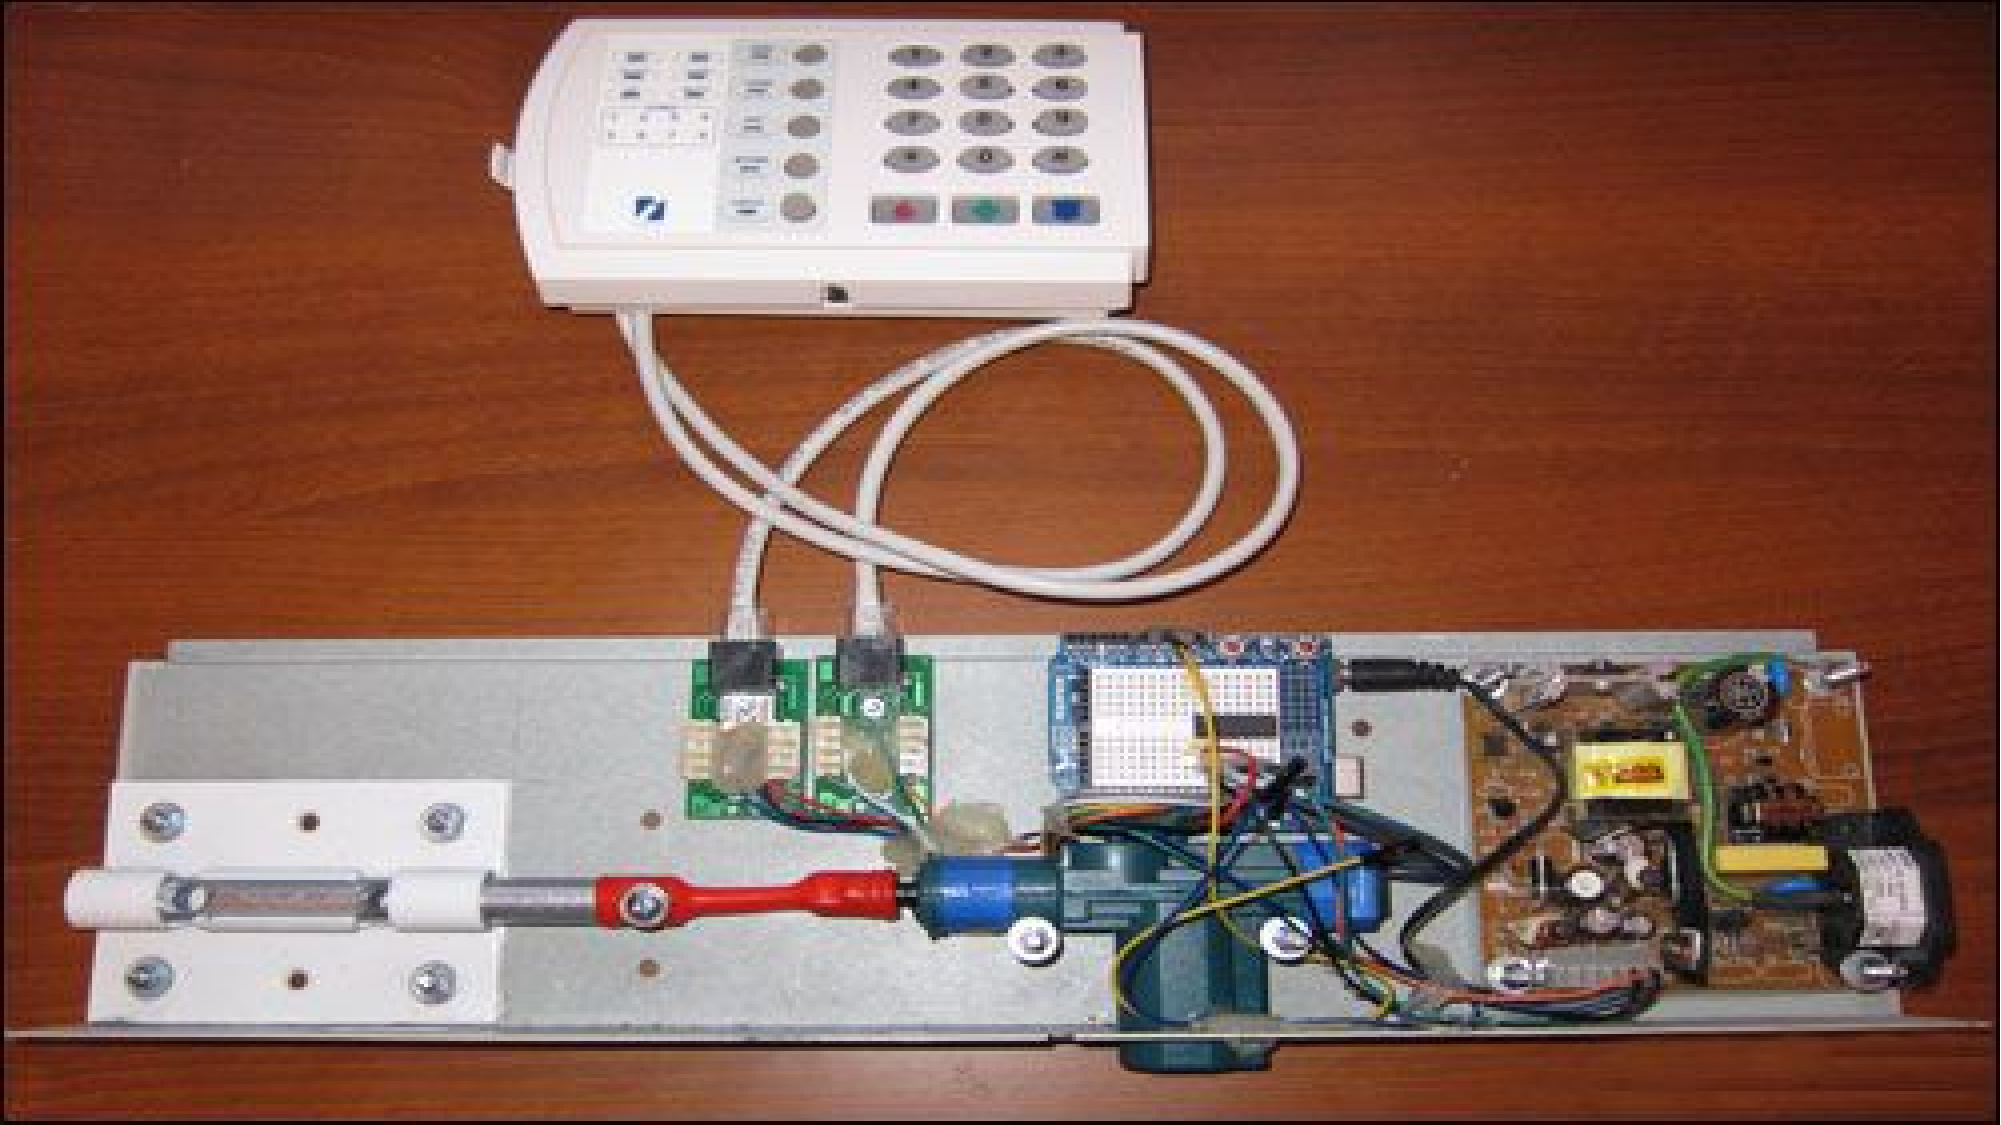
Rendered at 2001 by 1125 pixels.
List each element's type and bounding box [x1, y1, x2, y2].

list [0, 0, 2000, 1125]
